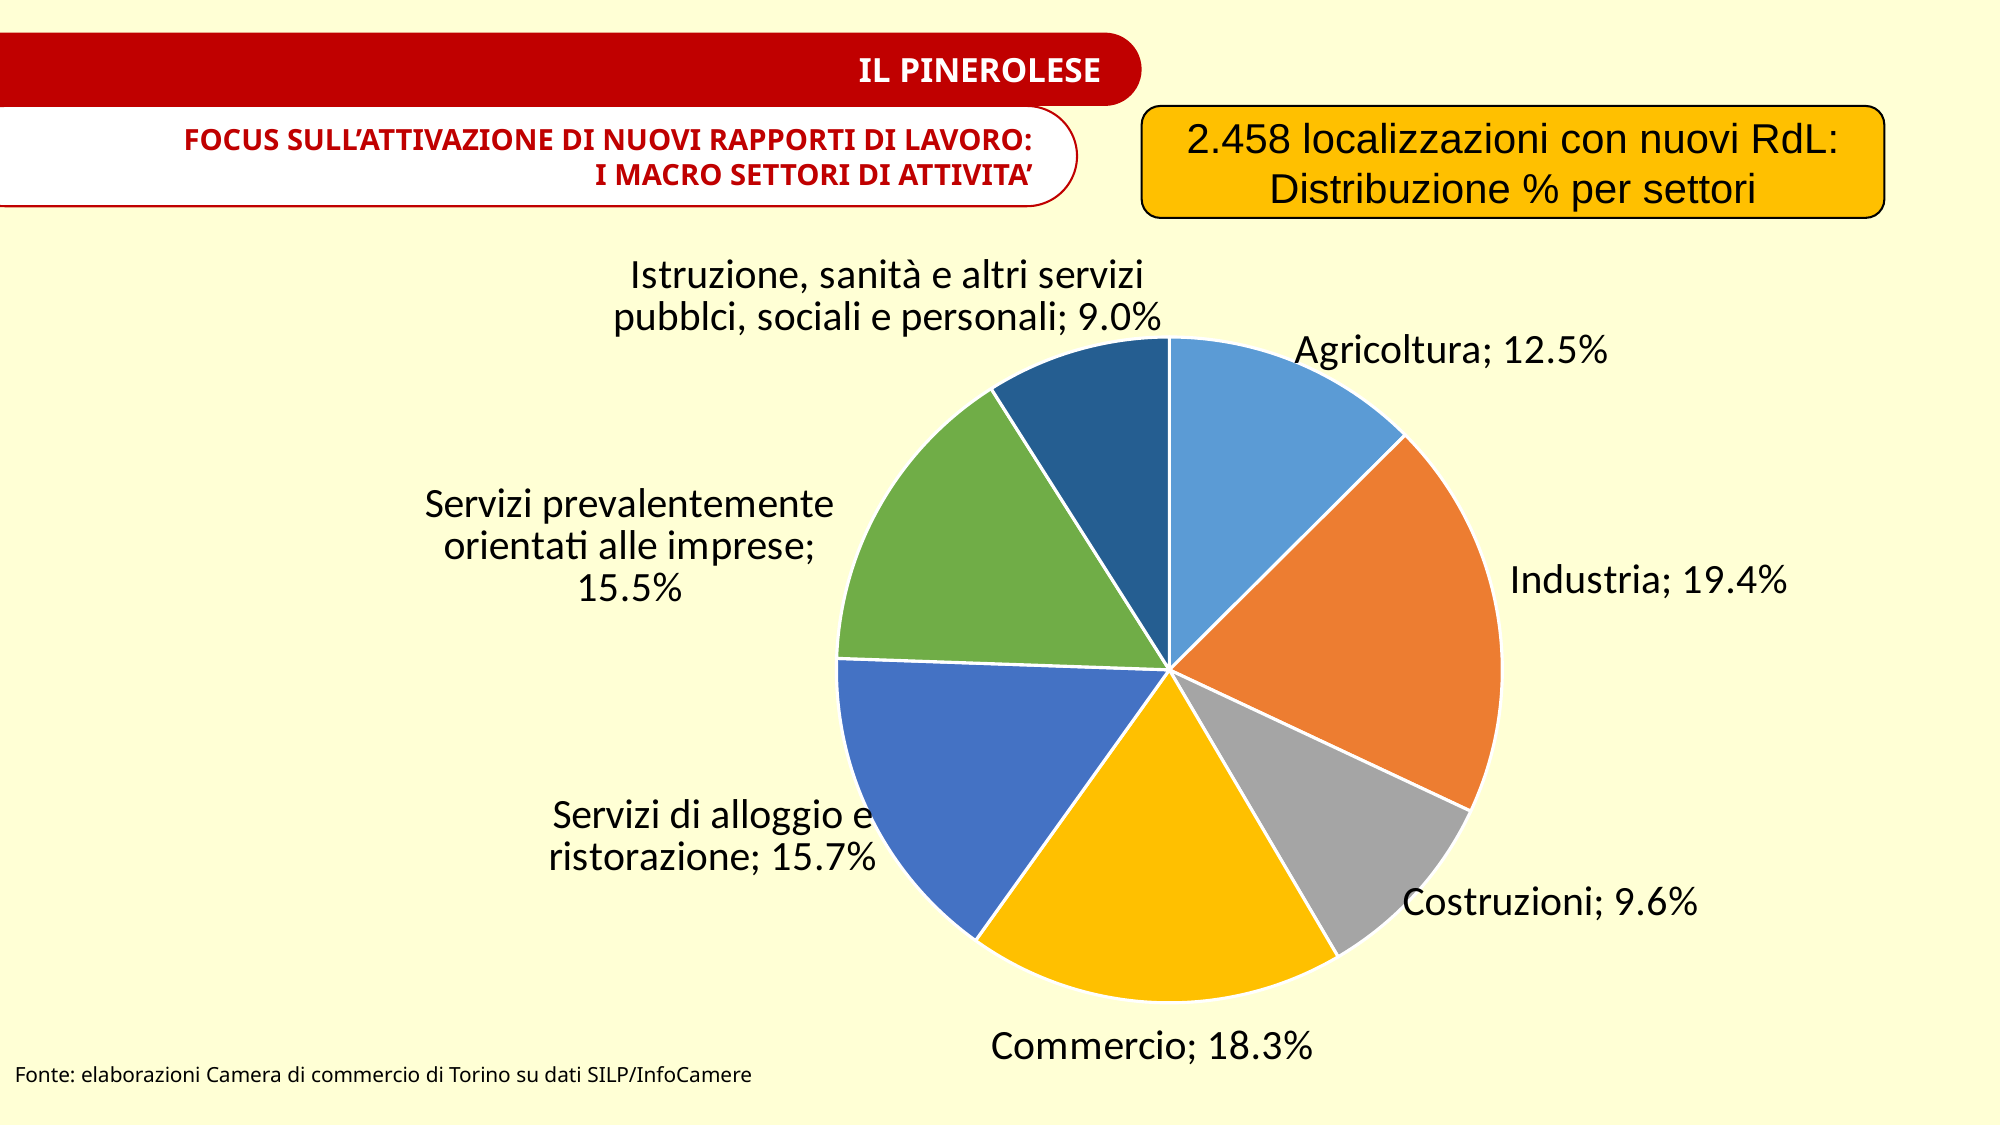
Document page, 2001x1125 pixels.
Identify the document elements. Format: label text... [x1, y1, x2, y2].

text_box 2.458 localizzazioni con nuovi RdL: Distribuzione % per settori [1140, 104, 1886, 219]
text_box IL PINEROLESE [0, 31, 1143, 107]
text_box FOCUS SULL’ATTIVAZIONE DI NUOVI RAPPORTI DI LAVORO: I MACRO SETTORI DI ATTIVITA’ [0, 104, 1079, 208]
chart [179, 234, 1913, 1071]
text_box Fonte: elaborazioni Camera di commercio di Torino su dati SILP/InfoCamere [0, 1053, 1046, 1094]
